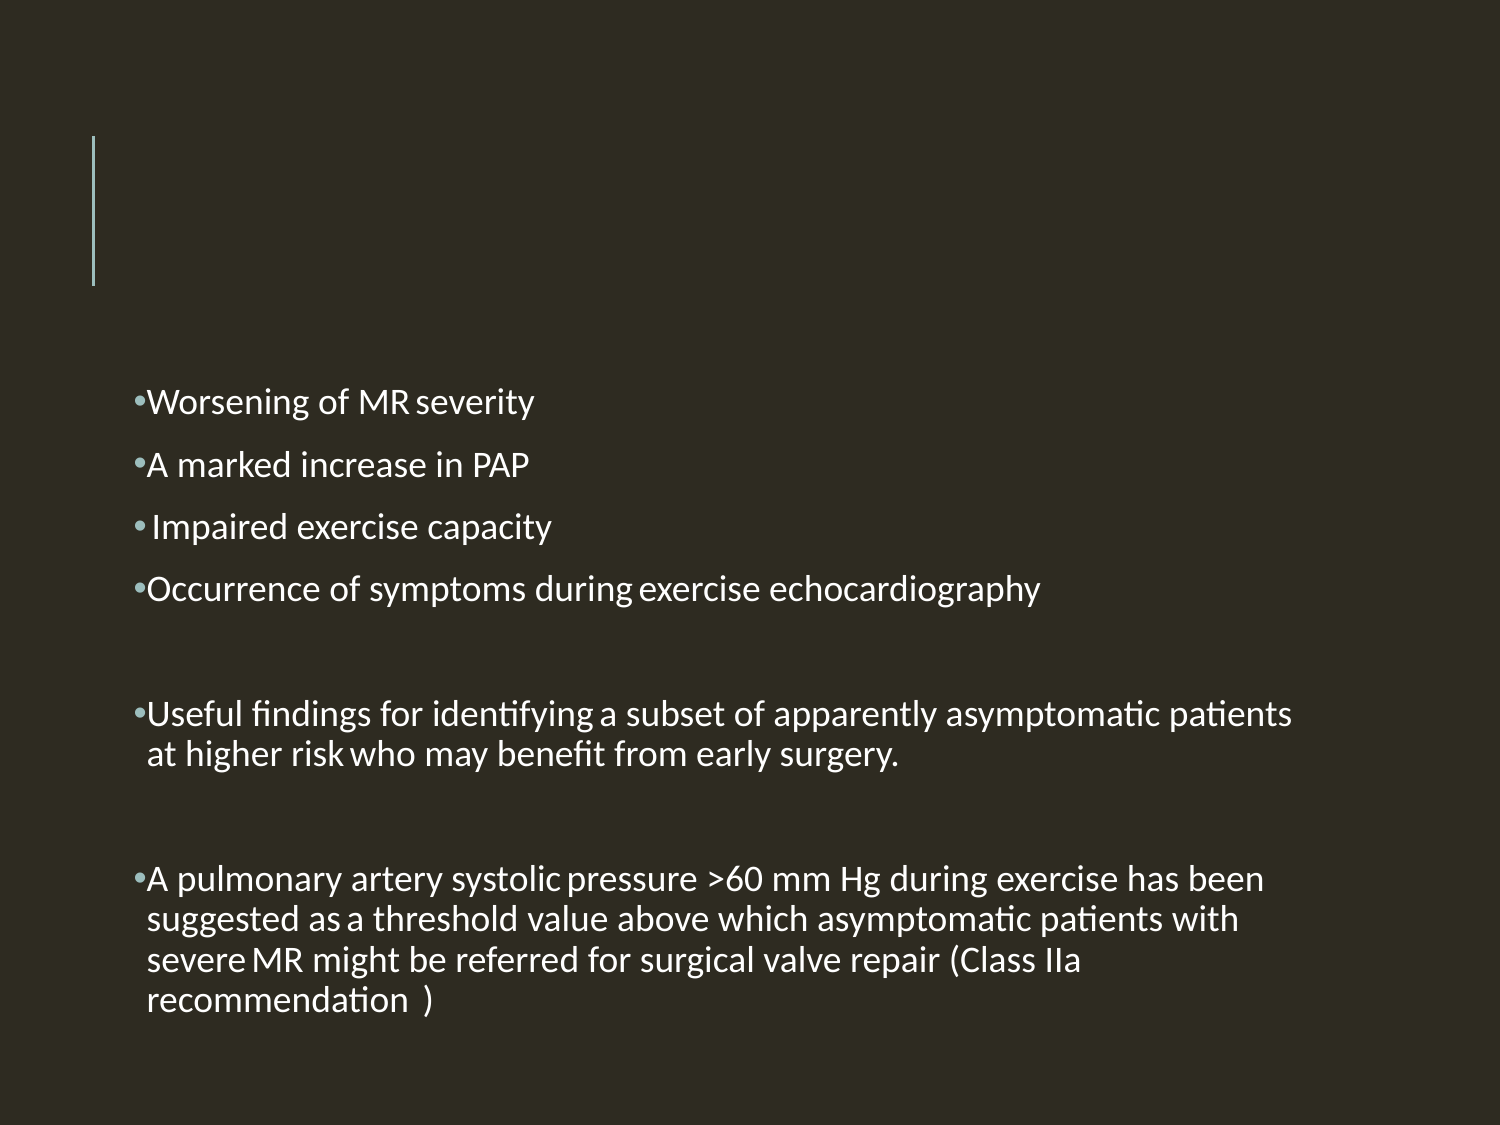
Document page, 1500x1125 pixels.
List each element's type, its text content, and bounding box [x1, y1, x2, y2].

list Worsening of MR severity A marked increase in PAP Impaired exercise capacity Occurrence of symptoms during exercise echocardiography Useful findings for identifying a subset of apparently asymptomatic patients at higher risk who may benefit from early surgery. A pulmonary artery systolic pressure >60 mm Hg during exercise has been suggested as a threshold value above which asymptomatic patients with severe MR might be referred for surgical valve repair (Class IIa recommendation ) [126, 375, 1322, 1035]
